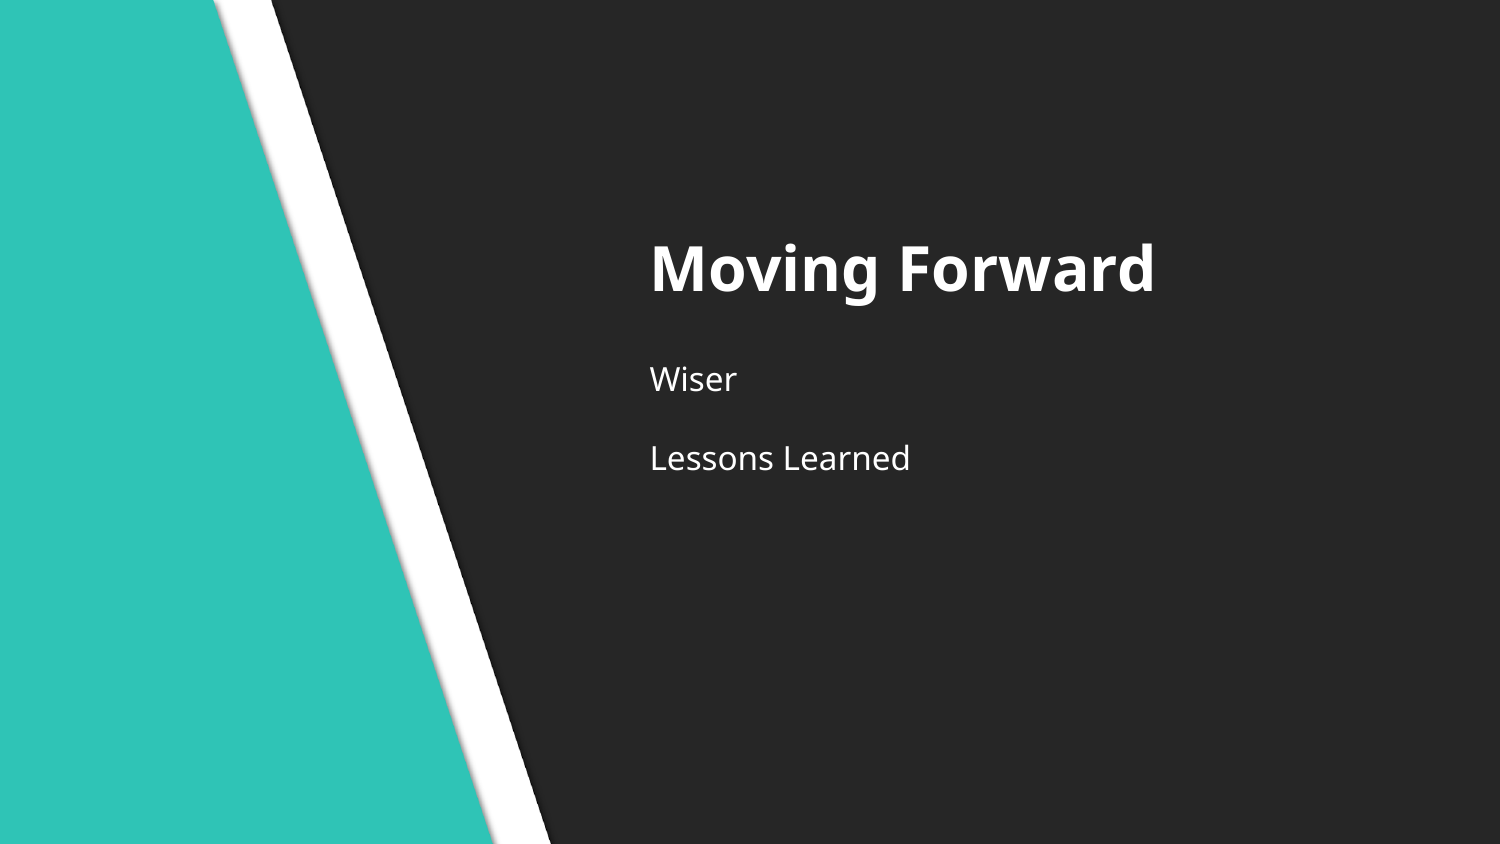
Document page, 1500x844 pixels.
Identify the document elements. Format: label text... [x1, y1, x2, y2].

picture [0, 0, 1500, 844]
title Moving Forward [634, 66, 1370, 319]
list Wiser Lessons Learned [634, 336, 1370, 727]
